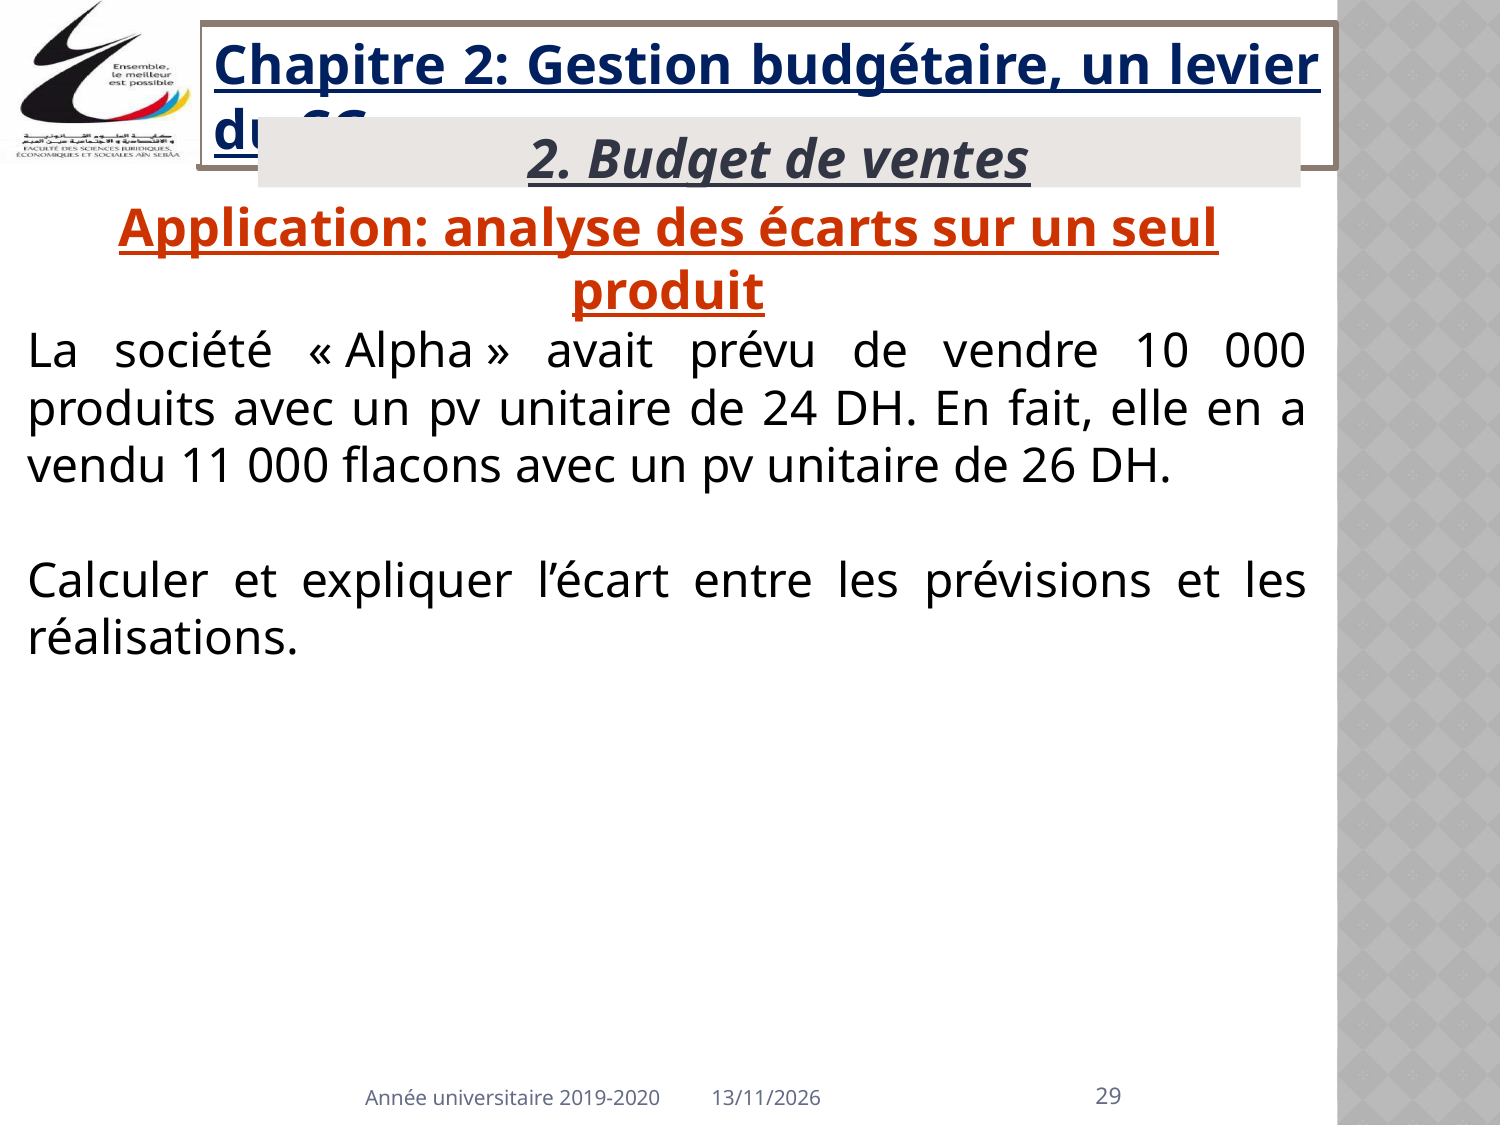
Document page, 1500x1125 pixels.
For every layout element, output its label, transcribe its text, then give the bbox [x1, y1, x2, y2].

picture [0, 0, 200, 165]
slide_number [696, 1075, 1025, 1113]
footer Année universitaire 2019-2020 [75, 1075, 675, 1114]
text_box Application: analyse des écarts sur un seul produit La société « Alpha » avait prévu de vendre 10 000 produits avec un pv unitaire de 24 DH. En fait, elle en a vendu 11 000 flacons avec un pv unitaire de 26 DH. Calculer et expliquer l’écart entre les prévisions et les réalisations. [12, 187, 1325, 672]
slide_number 29 [1025, 1075, 1122, 1113]
text_box 2. Budget de ventes [257, 117, 1301, 187]
text_box Chapitre 2: Gestion budgétaire, un levier du CG [203, 20, 1339, 171]
table_cell [1337, 0, 1500, 1125]
